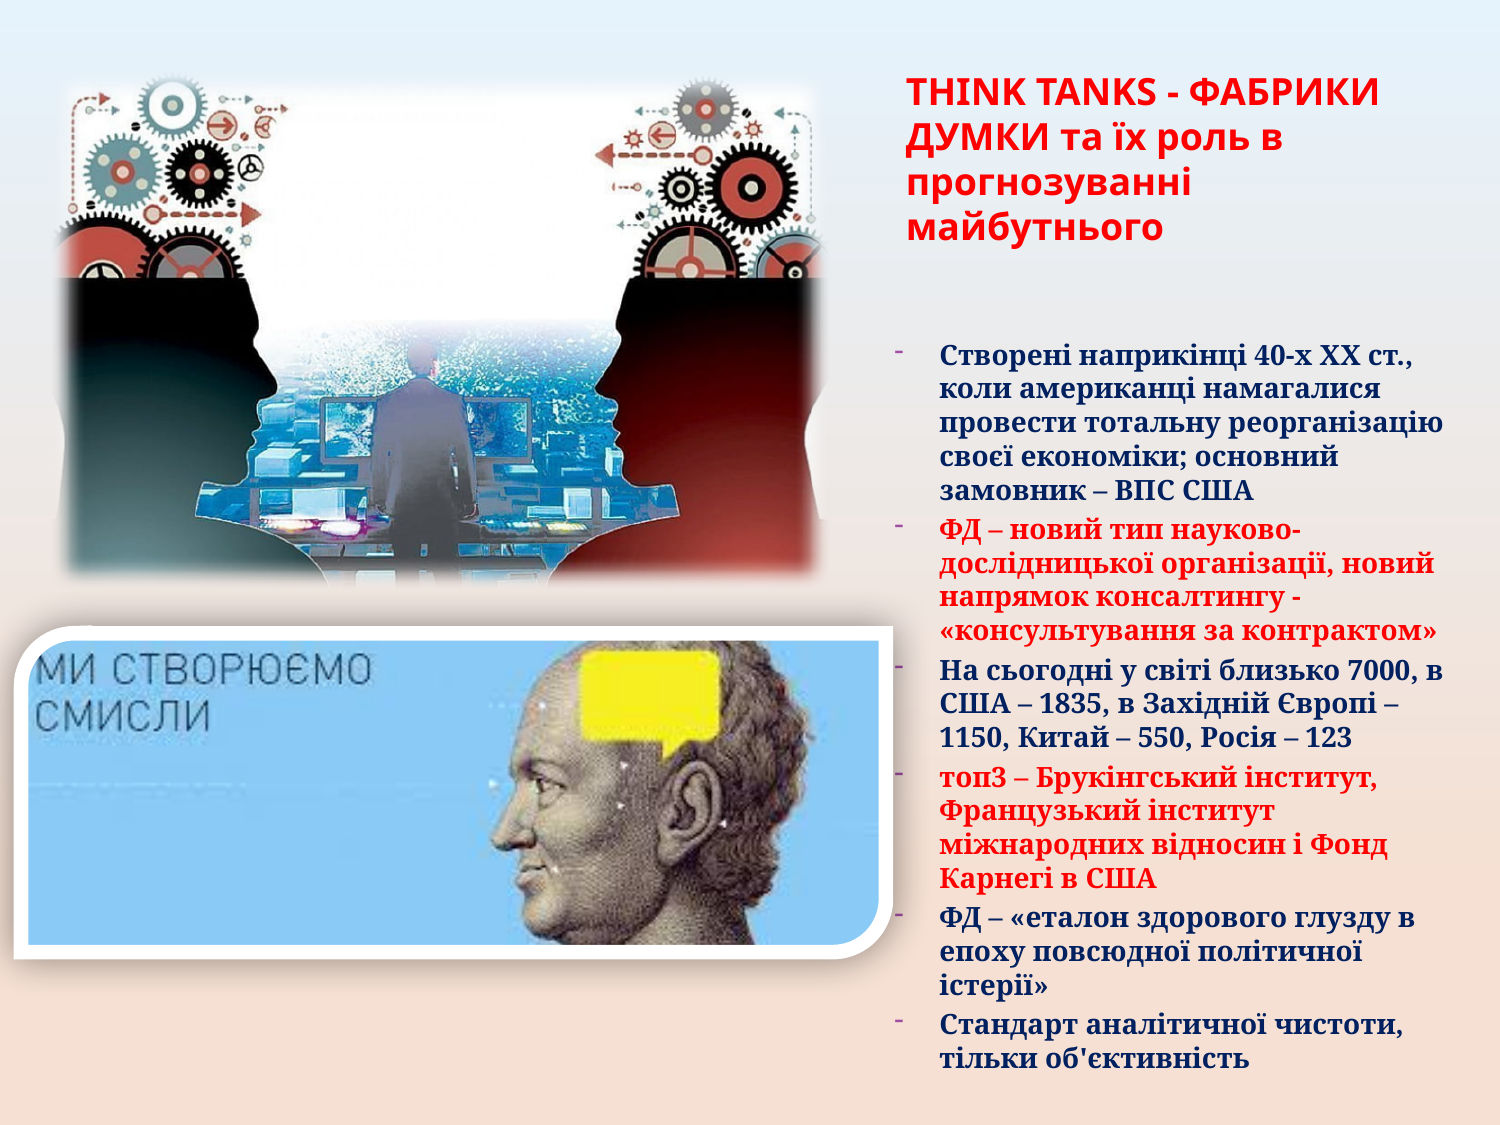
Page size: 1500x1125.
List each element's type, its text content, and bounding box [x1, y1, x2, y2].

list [50, 69, 831, 590]
list Створені наприкінці 40-х ХХ ст., коли американці намагалися провести тотальну реорганізацію своєї економіки; основний замовник – ВПС США ФД – новий тип науково-дослідницької організації, новий напрямок консалтингу - «консультування за контрактом» На сьогодні у світі близько 7000, в США – 1835, в Західній Європі – 1150, Китай – 550, Росія – 123 топ3 – Брукінгський інститут, Французький інститут міжнародних відносин і Фонд Карнегі в США ФД – «еталон здорового глузду в епоху повсюдної політичної істерії» Стандарт аналітичної чистоти, тільки об'єктивність [878, 329, 1478, 1088]
title THINK TANKS - ФАБРИКИ ДУМКИ та їх роль в прогнозуванні майбутнього [891, 111, 1447, 256]
picture [20, 633, 887, 953]
